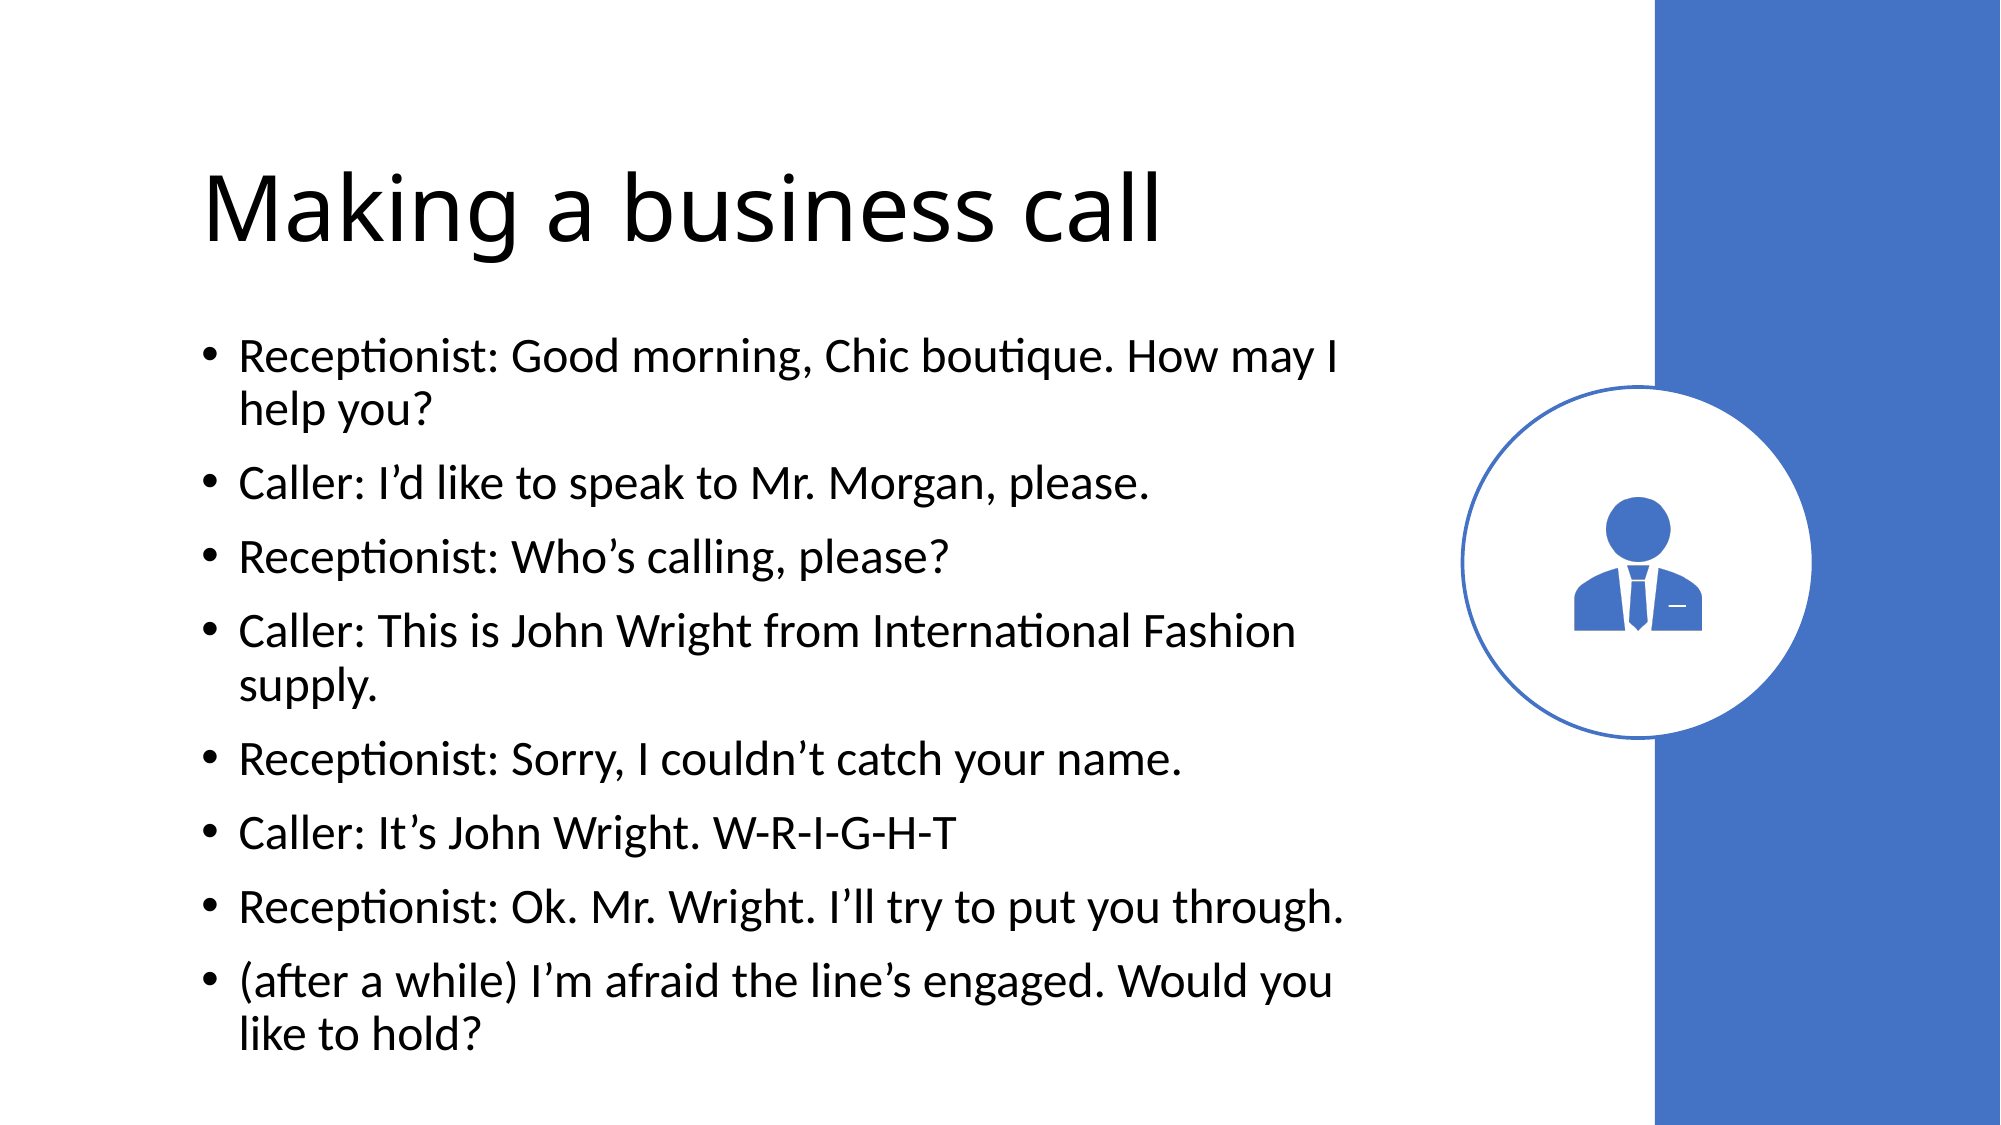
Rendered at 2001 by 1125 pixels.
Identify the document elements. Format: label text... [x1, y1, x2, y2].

title Making a business call [186, 102, 1413, 320]
picture [1544, 468, 1732, 657]
text_box [1654, 0, 2000, 1125]
text_box [1461, 385, 1815, 740]
list Receptionist: Good morning, Chic boutique. How may I help you? Caller: I’d like to speak to Mr. Morgan, please. Receptionist: Who’s calling, please? Caller: This is John Wright from International Fashion supply. Receptionist: Sorry, I couldn’t catch your name. Caller: It’s John Wright. W-R-I-G-H-T Receptionist: Ok. Mr. Wright. I’ll try to put you through. (after a while) I’m afraid the line’s engaged. Would you like to hold? [186, 320, 1413, 1071]
